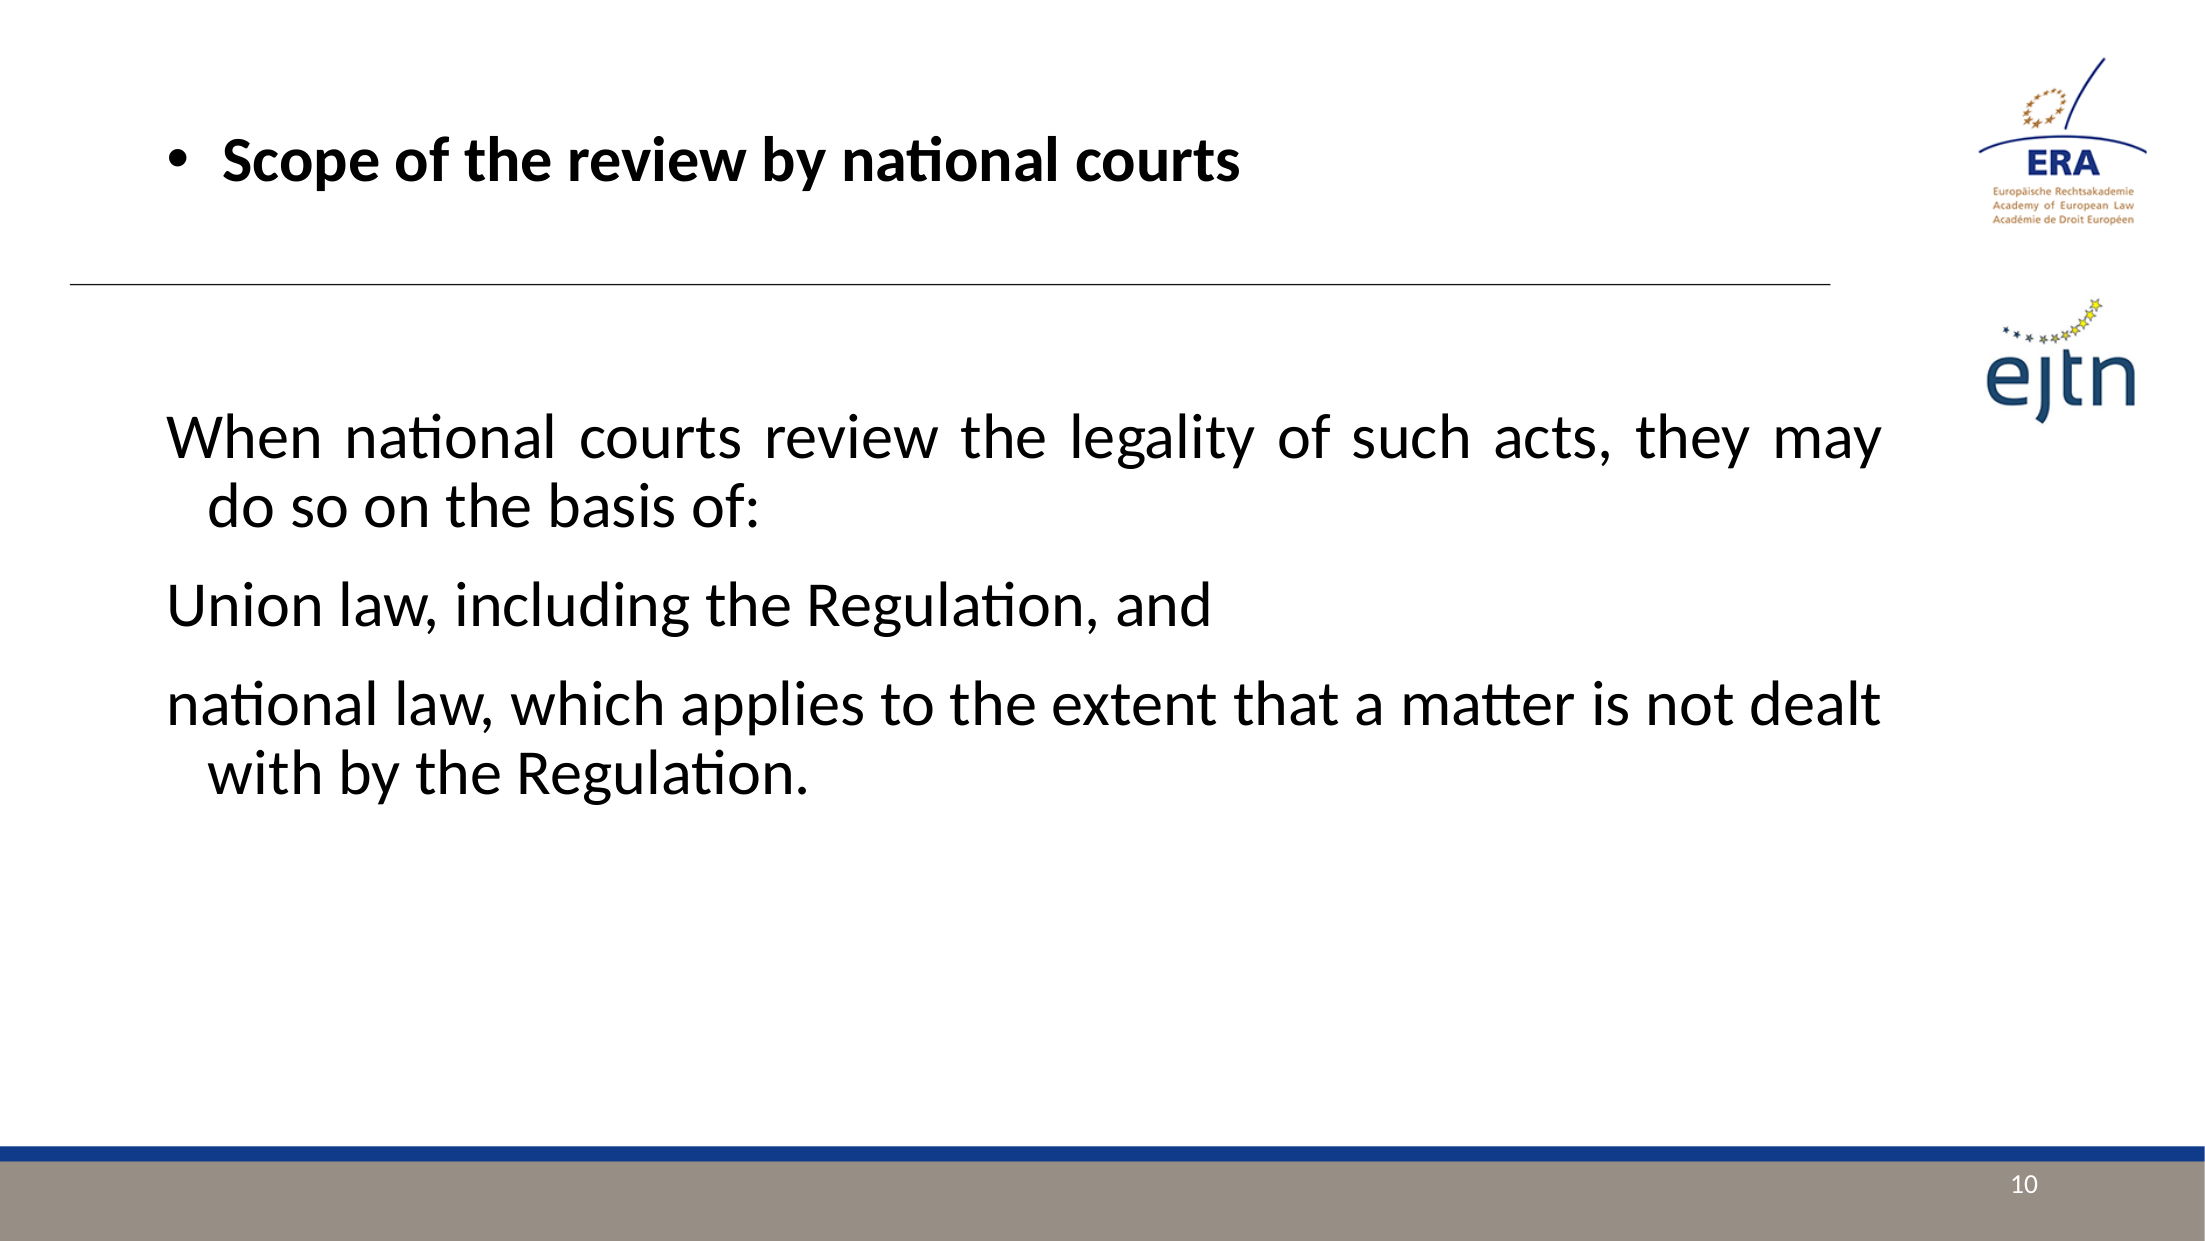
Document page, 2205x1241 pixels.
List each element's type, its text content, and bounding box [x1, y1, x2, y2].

title Scope of the review by national courts [151, 41, 1899, 281]
picture [0, 0, 2205, 1241]
list When national courts review the legality of such acts, they may do so on the basis of: Union law, including the Regulation, and national law, which applies to the extent that a matter is not dealt with by the Regulation. [151, 395, 1899, 1183]
slide_number 10 [1557, 1149, 2054, 1216]
